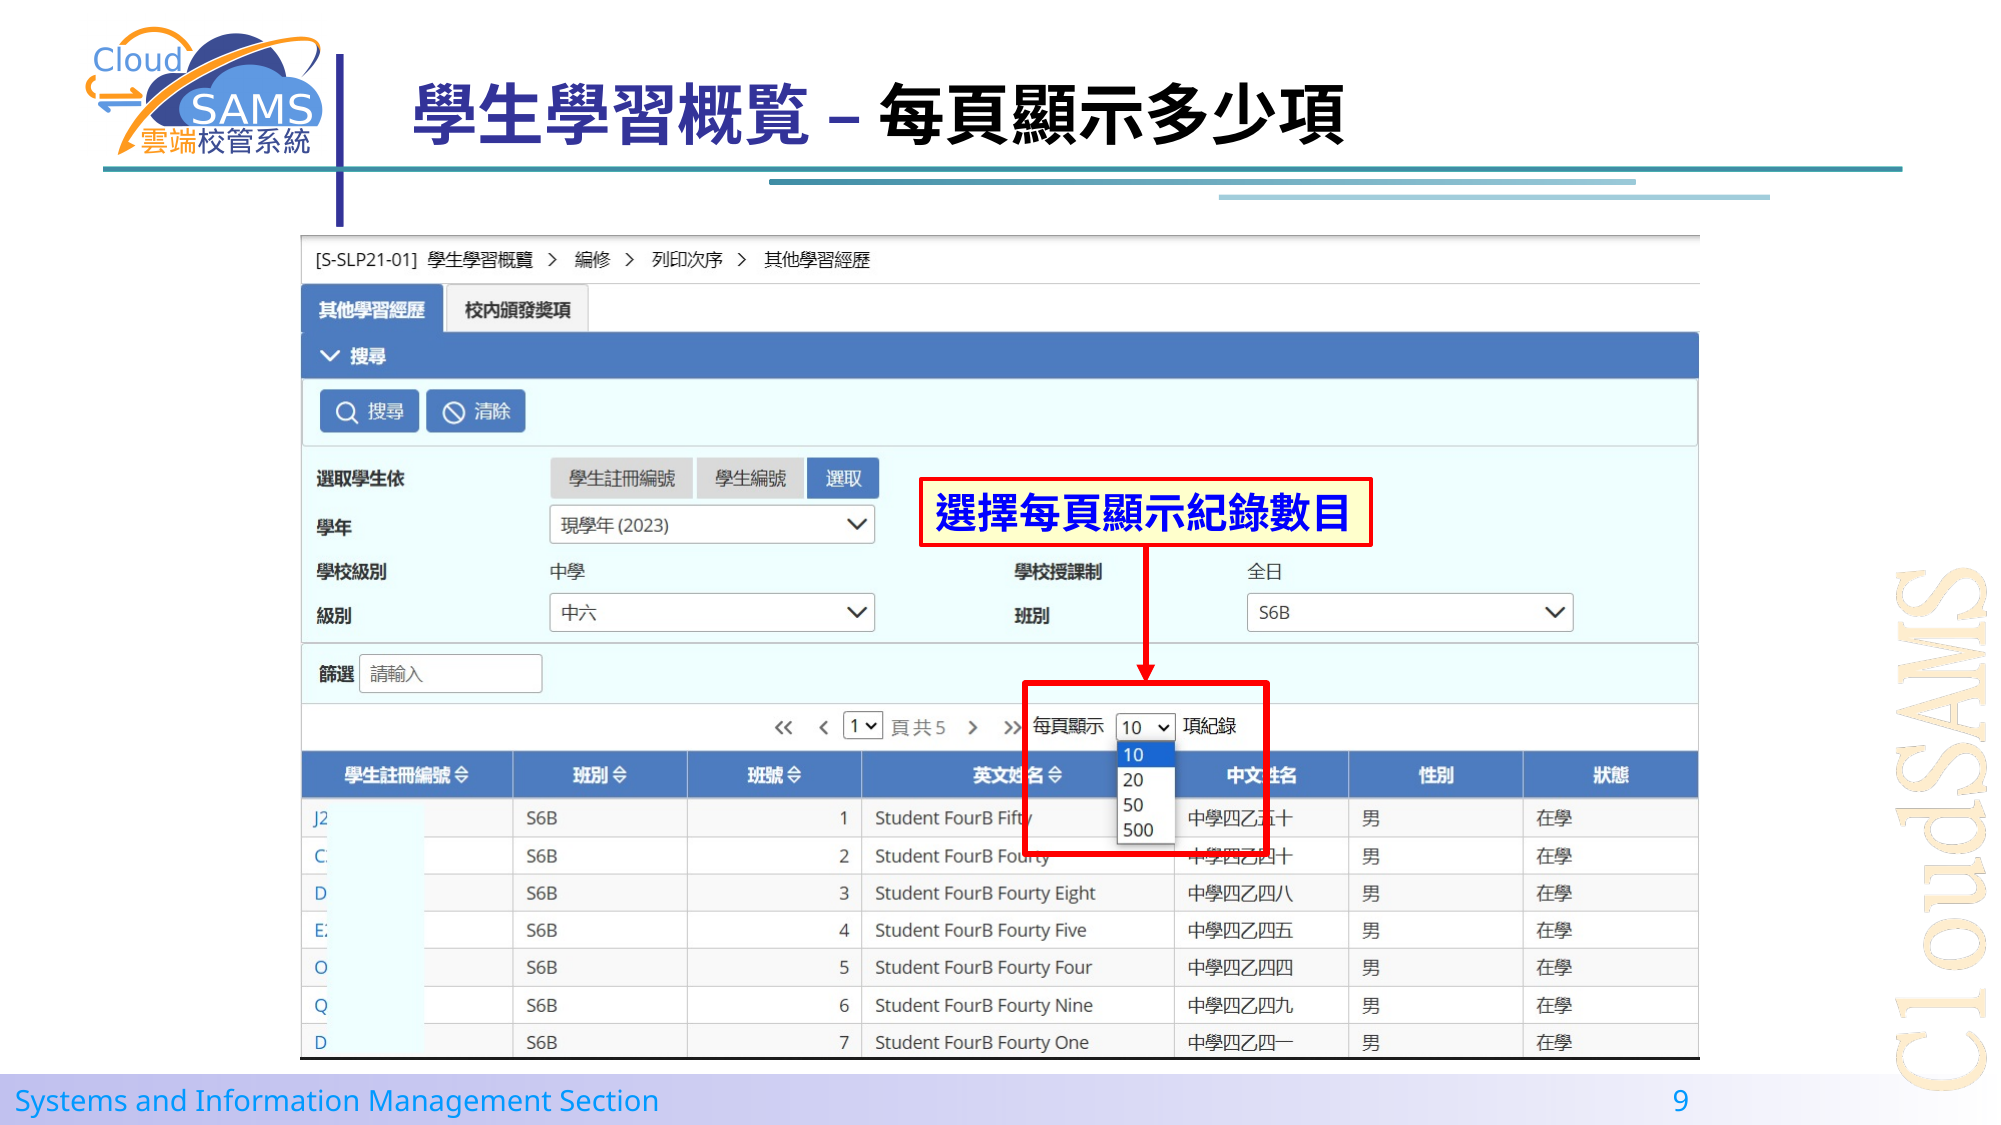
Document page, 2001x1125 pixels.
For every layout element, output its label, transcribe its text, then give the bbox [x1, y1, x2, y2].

picture [79, 13, 327, 156]
picture [300, 235, 1700, 1061]
title 學生學習概覧 – 每頁顯示多少項 [395, 11, 1494, 215]
picture [1830, 495, 2001, 1125]
